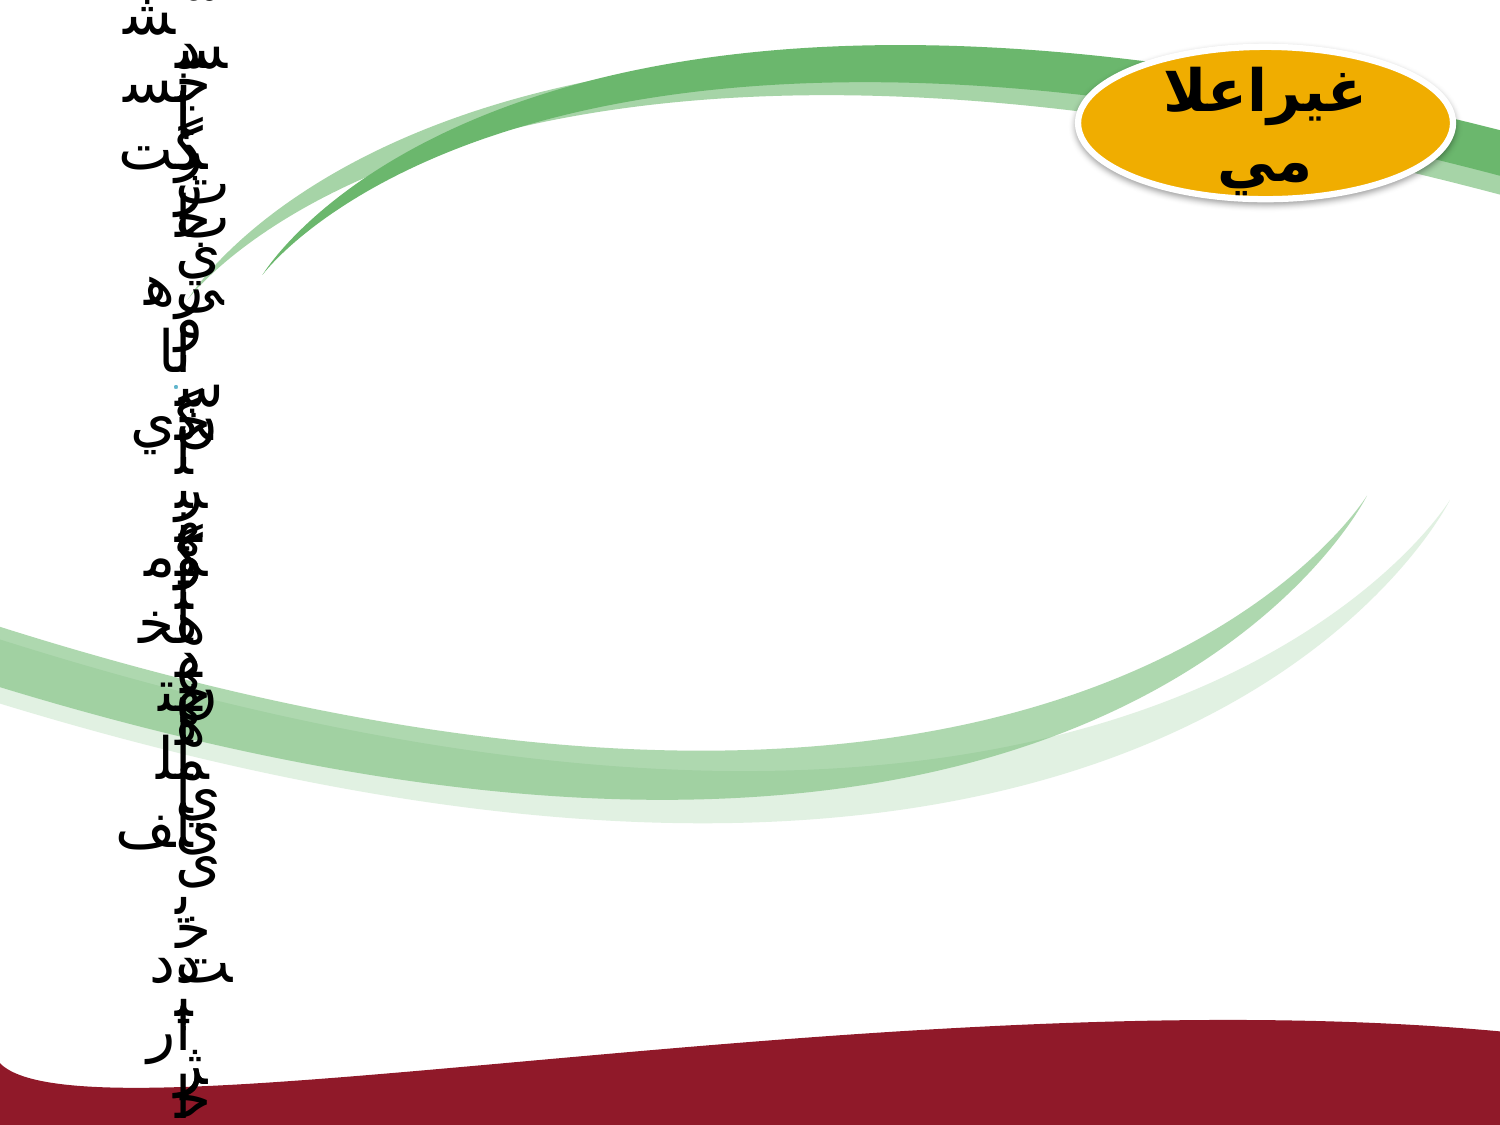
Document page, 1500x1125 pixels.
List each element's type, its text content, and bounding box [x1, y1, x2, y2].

text_box غيراعلامي [1074, 43, 1457, 184]
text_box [175, 175, 1383, 1020]
